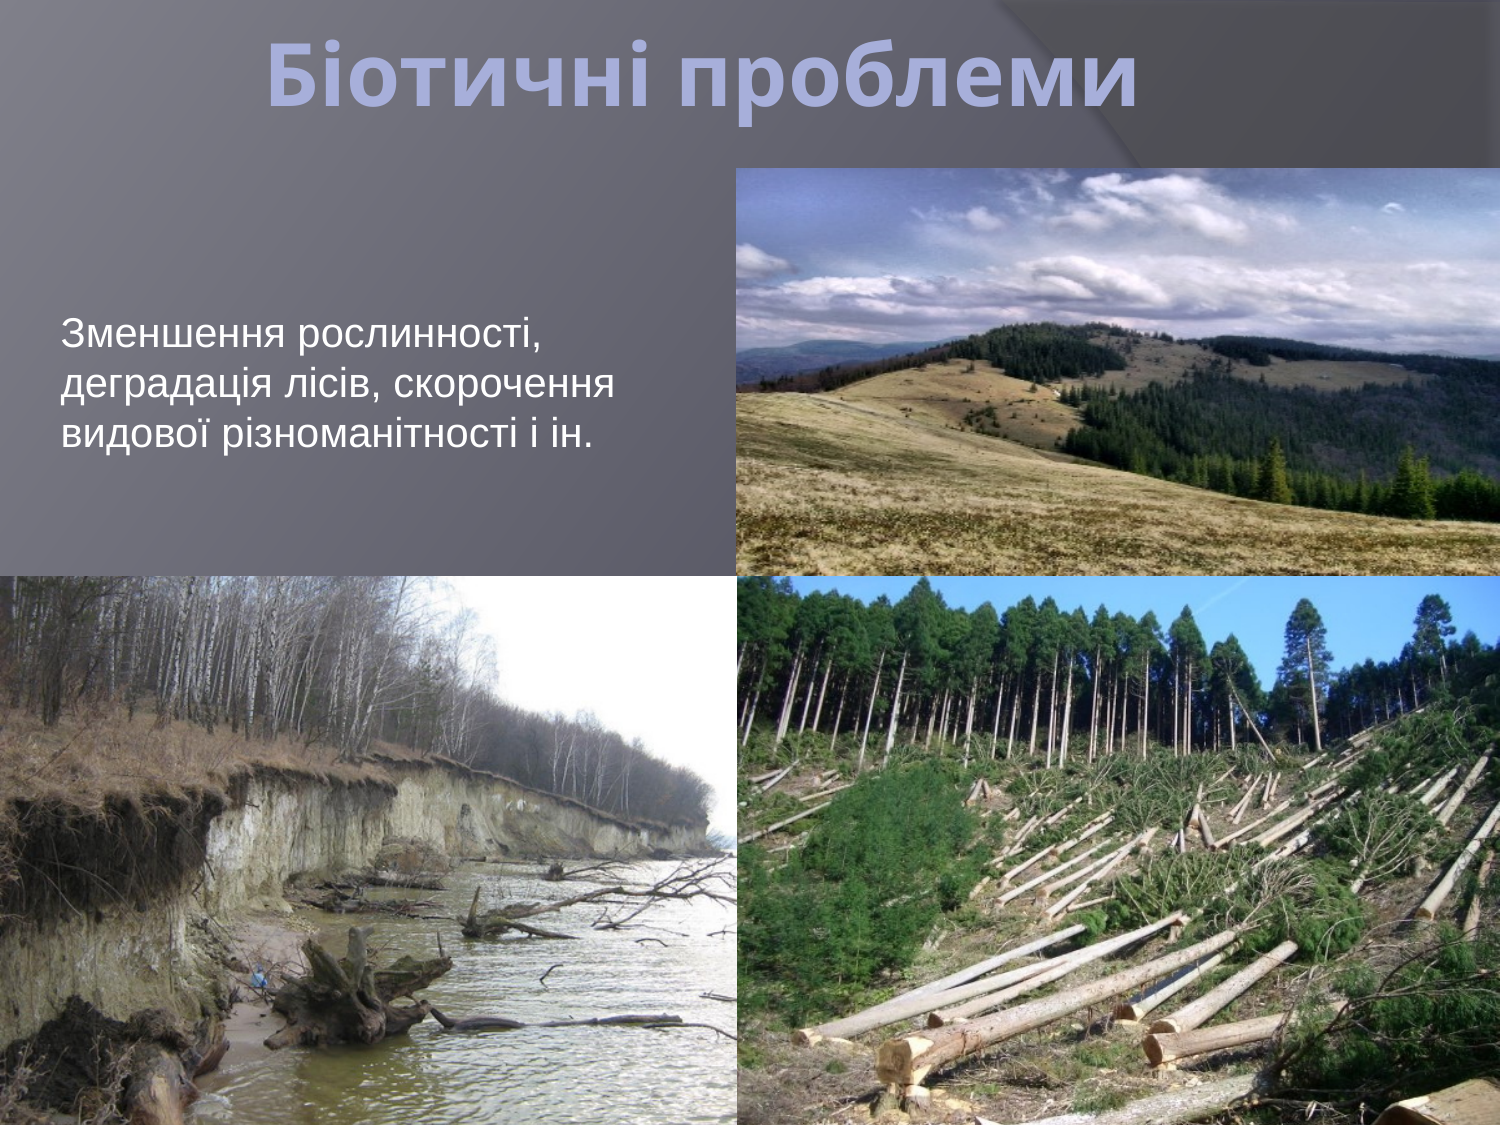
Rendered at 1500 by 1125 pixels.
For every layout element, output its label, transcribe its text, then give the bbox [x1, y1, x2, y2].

picture [747, 585, 1500, 1125]
picture [736, 168, 1500, 577]
picture [0, 576, 737, 1125]
title Біотичні проблеми [159, 19, 1247, 195]
list Зменшення рослинності, деградація лісів, скорочення видової різноманітності і ін. [53, 278, 668, 457]
